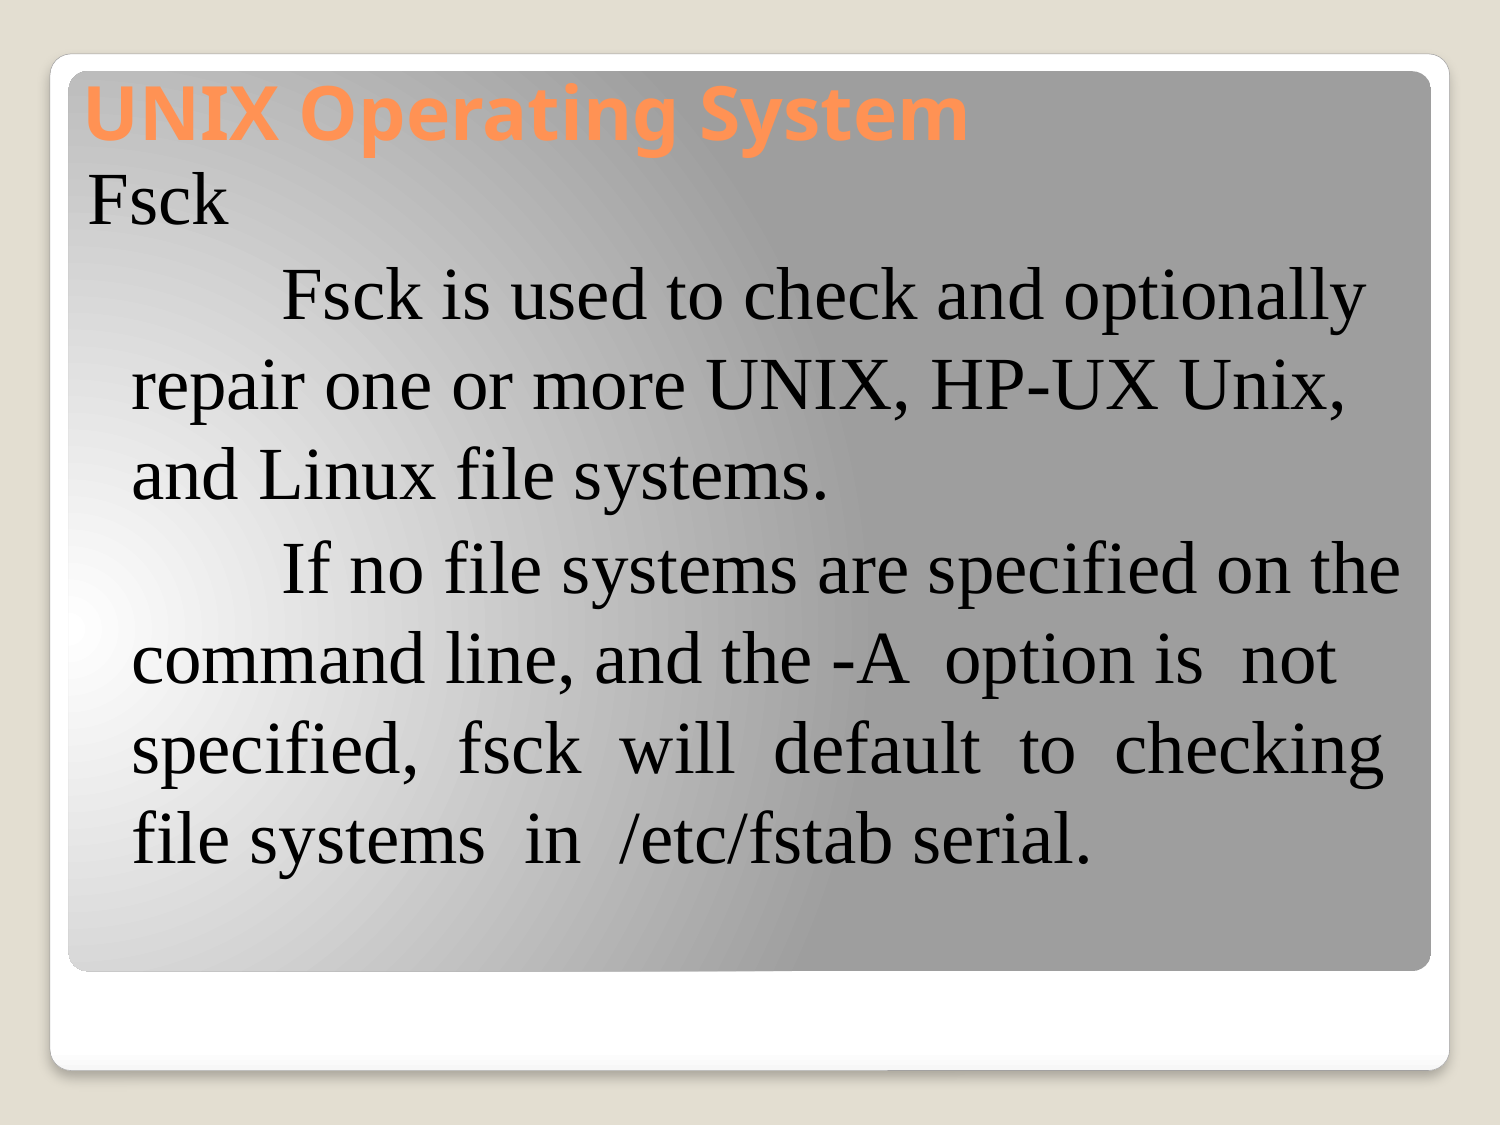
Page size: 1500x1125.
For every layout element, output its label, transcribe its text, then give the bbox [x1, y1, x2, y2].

list Fsck Fsck is used to check and optionally repair one or more UNIX, HP-UX Unix, and Linux file systems. If no file systems are specified on the command line, and the -A option is not specified, fsck will default to checking file systems in /etc/fstab serial. [86, 149, 1438, 1101]
title UNIX Operating System [74, 0, 1426, 163]
